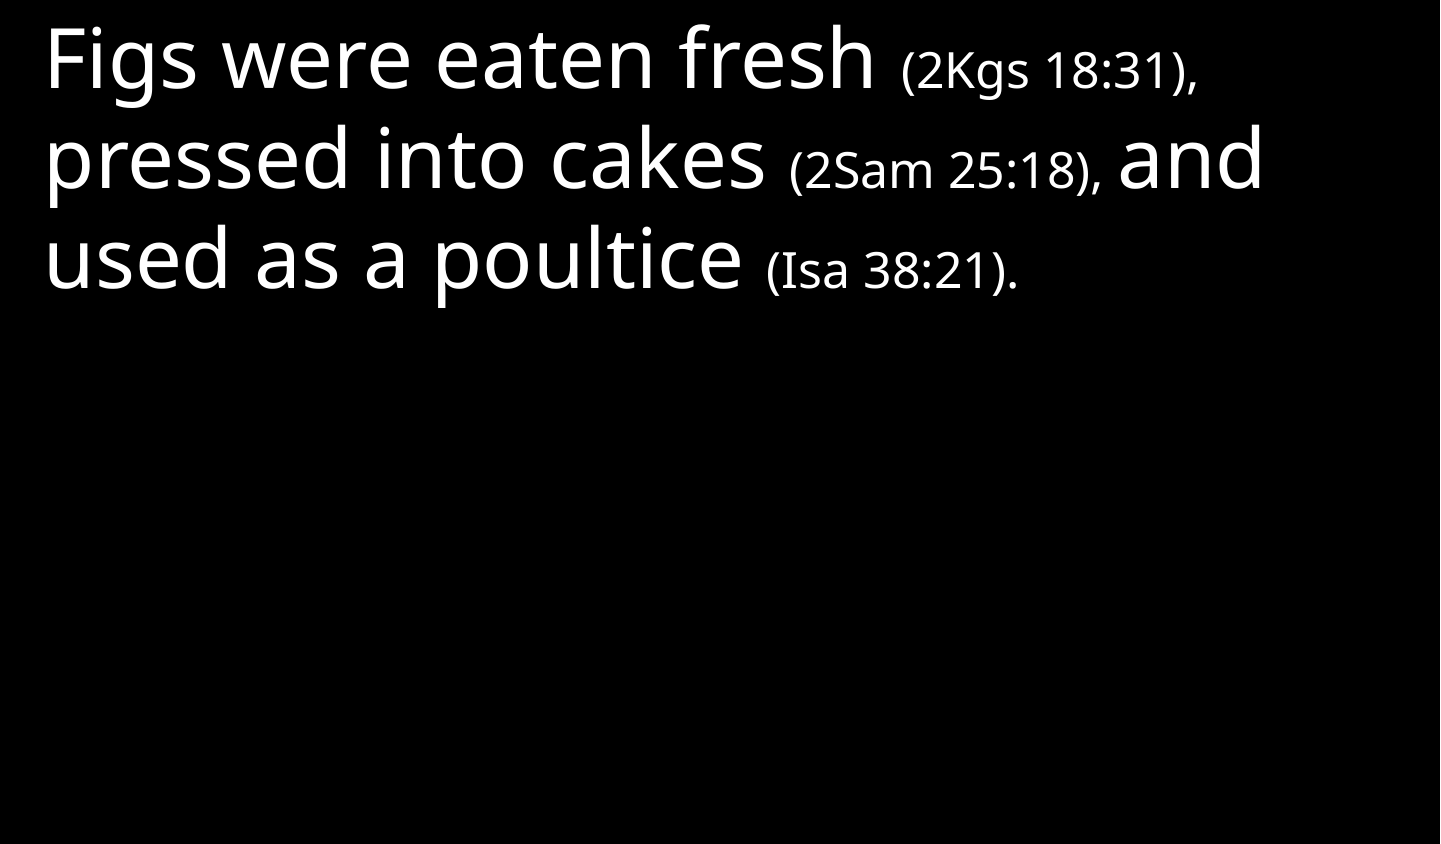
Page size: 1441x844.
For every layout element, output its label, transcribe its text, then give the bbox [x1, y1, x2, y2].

subtitle Figs were eaten fresh (2Kgs 18:31), pressed into cakes (2Sam 25:18), and used as a poultice (Isa 38:21). [32, 0, 1408, 844]
